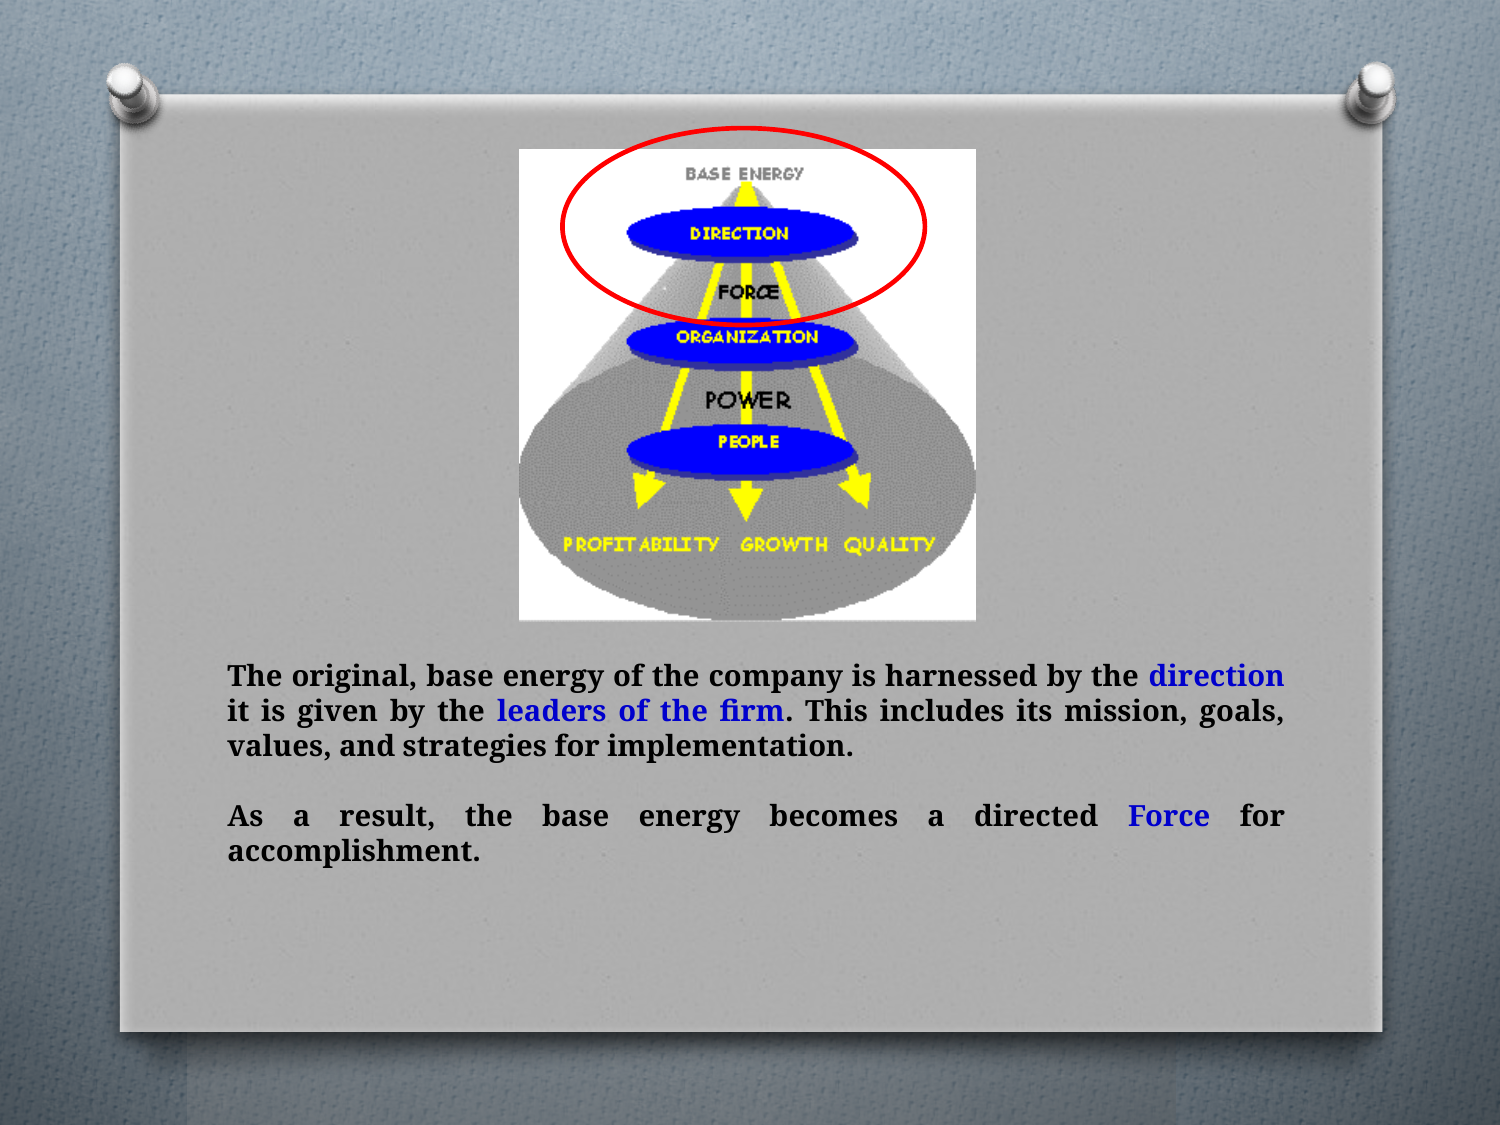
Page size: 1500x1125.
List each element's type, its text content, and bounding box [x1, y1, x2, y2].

picture [75, 29, 198, 153]
text_box The original, base energy of the company is harnessed by the direction it is given by the leaders of the firm. This includes its mission, goals, values, and strategies for implementation. As a result, the base energy becomes a directed Force for accomplishment. [212, 675, 1300, 875]
picture [1317, 35, 1439, 156]
text_box [628, 126, 859, 149]
picture [519, 149, 976, 622]
